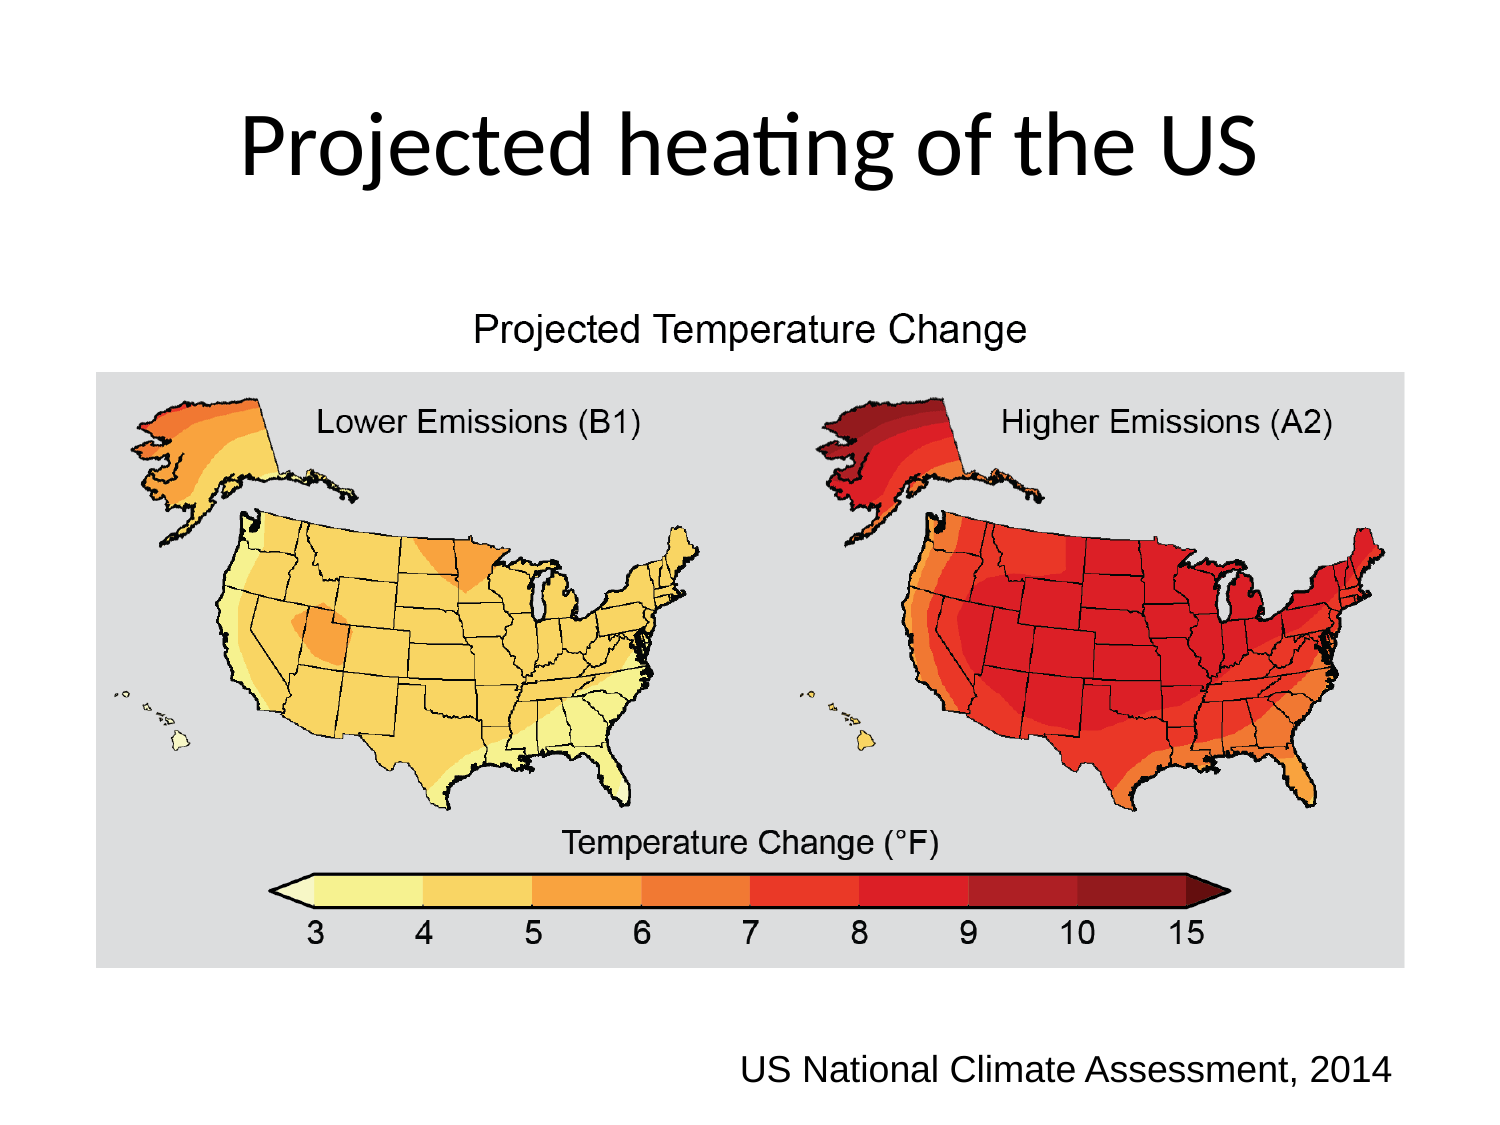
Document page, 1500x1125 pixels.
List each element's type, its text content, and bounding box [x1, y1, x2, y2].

title Projected heating of the US [75, 45, 1425, 233]
text_box US National Climate Assessment, 2014 [725, 1037, 1450, 1098]
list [74, 262, 1426, 1006]
